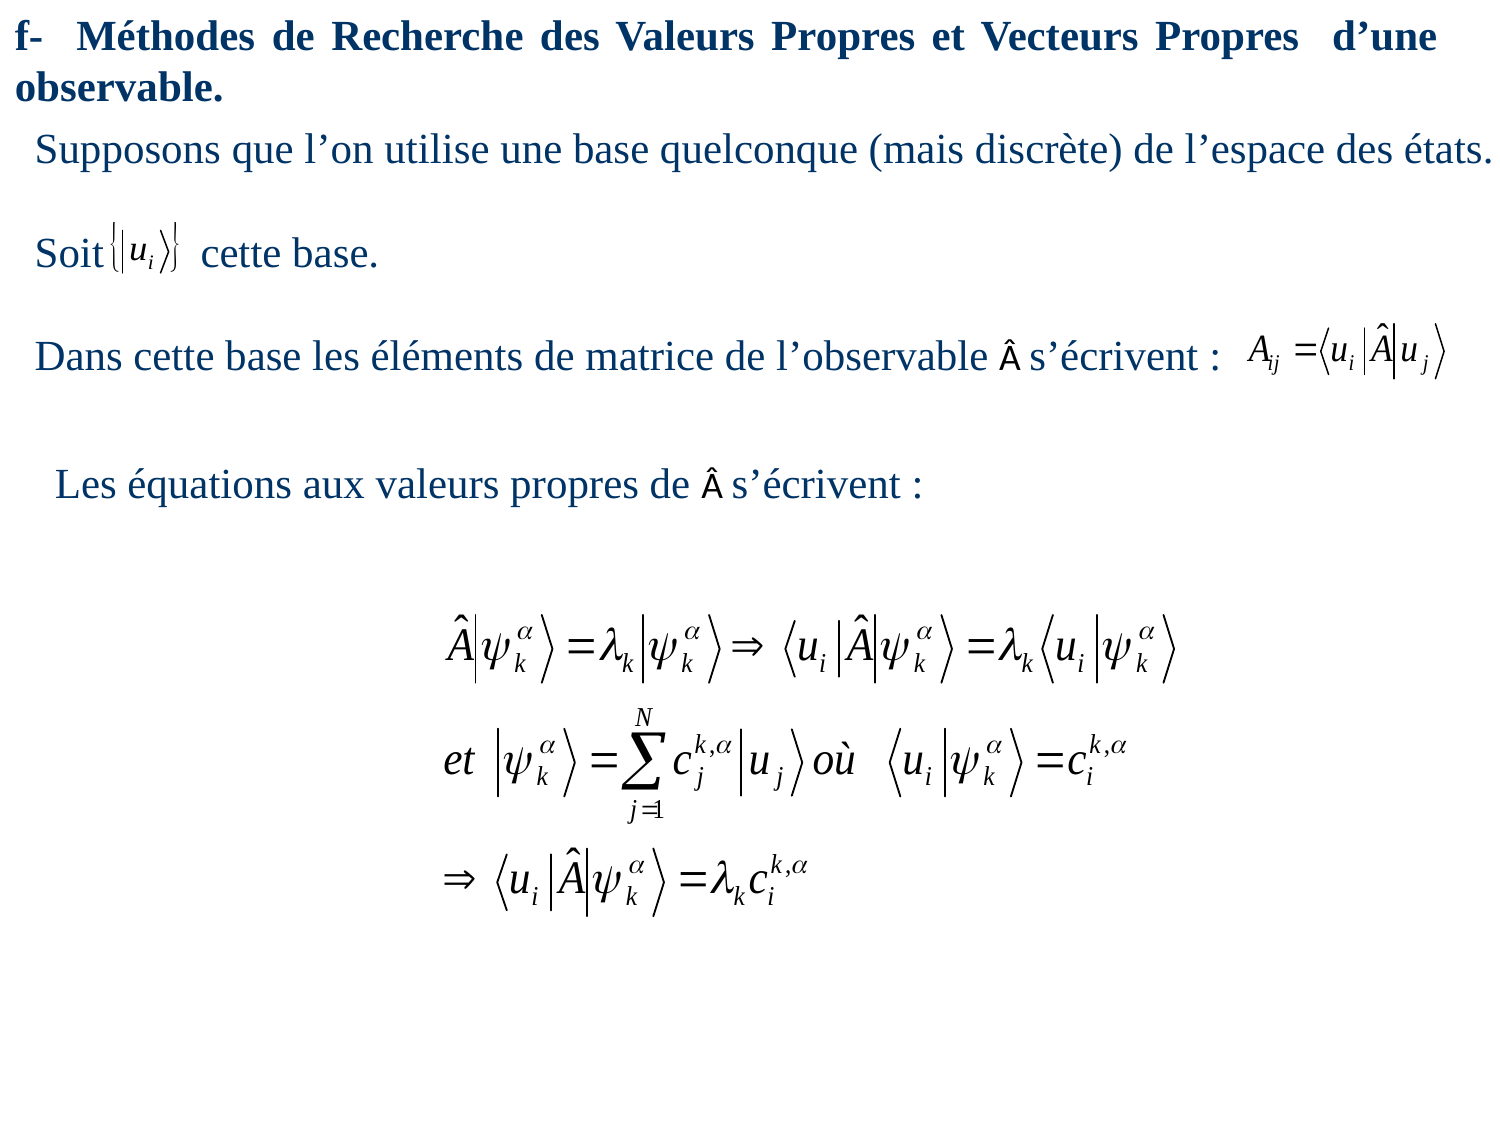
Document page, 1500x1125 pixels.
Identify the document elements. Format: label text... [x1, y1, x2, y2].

text_box Supposons que l’on utilise une base quelconque (mais discrète) de l’espace des états. Soit cette base. Dans cette base les éléments de matrice de l’observable Â s’écrivent : [19, 113, 1500, 387]
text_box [105, 221, 189, 282]
text_box Les équations aux valeurs propres de Â s’écrivent : [40, 448, 939, 515]
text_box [437, 602, 1184, 926]
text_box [1240, 315, 1454, 387]
text_box f- Méthodes de Recherche des Valeurs Propres et Vecteurs Propres d’une observable. [0, 0, 1453, 118]
